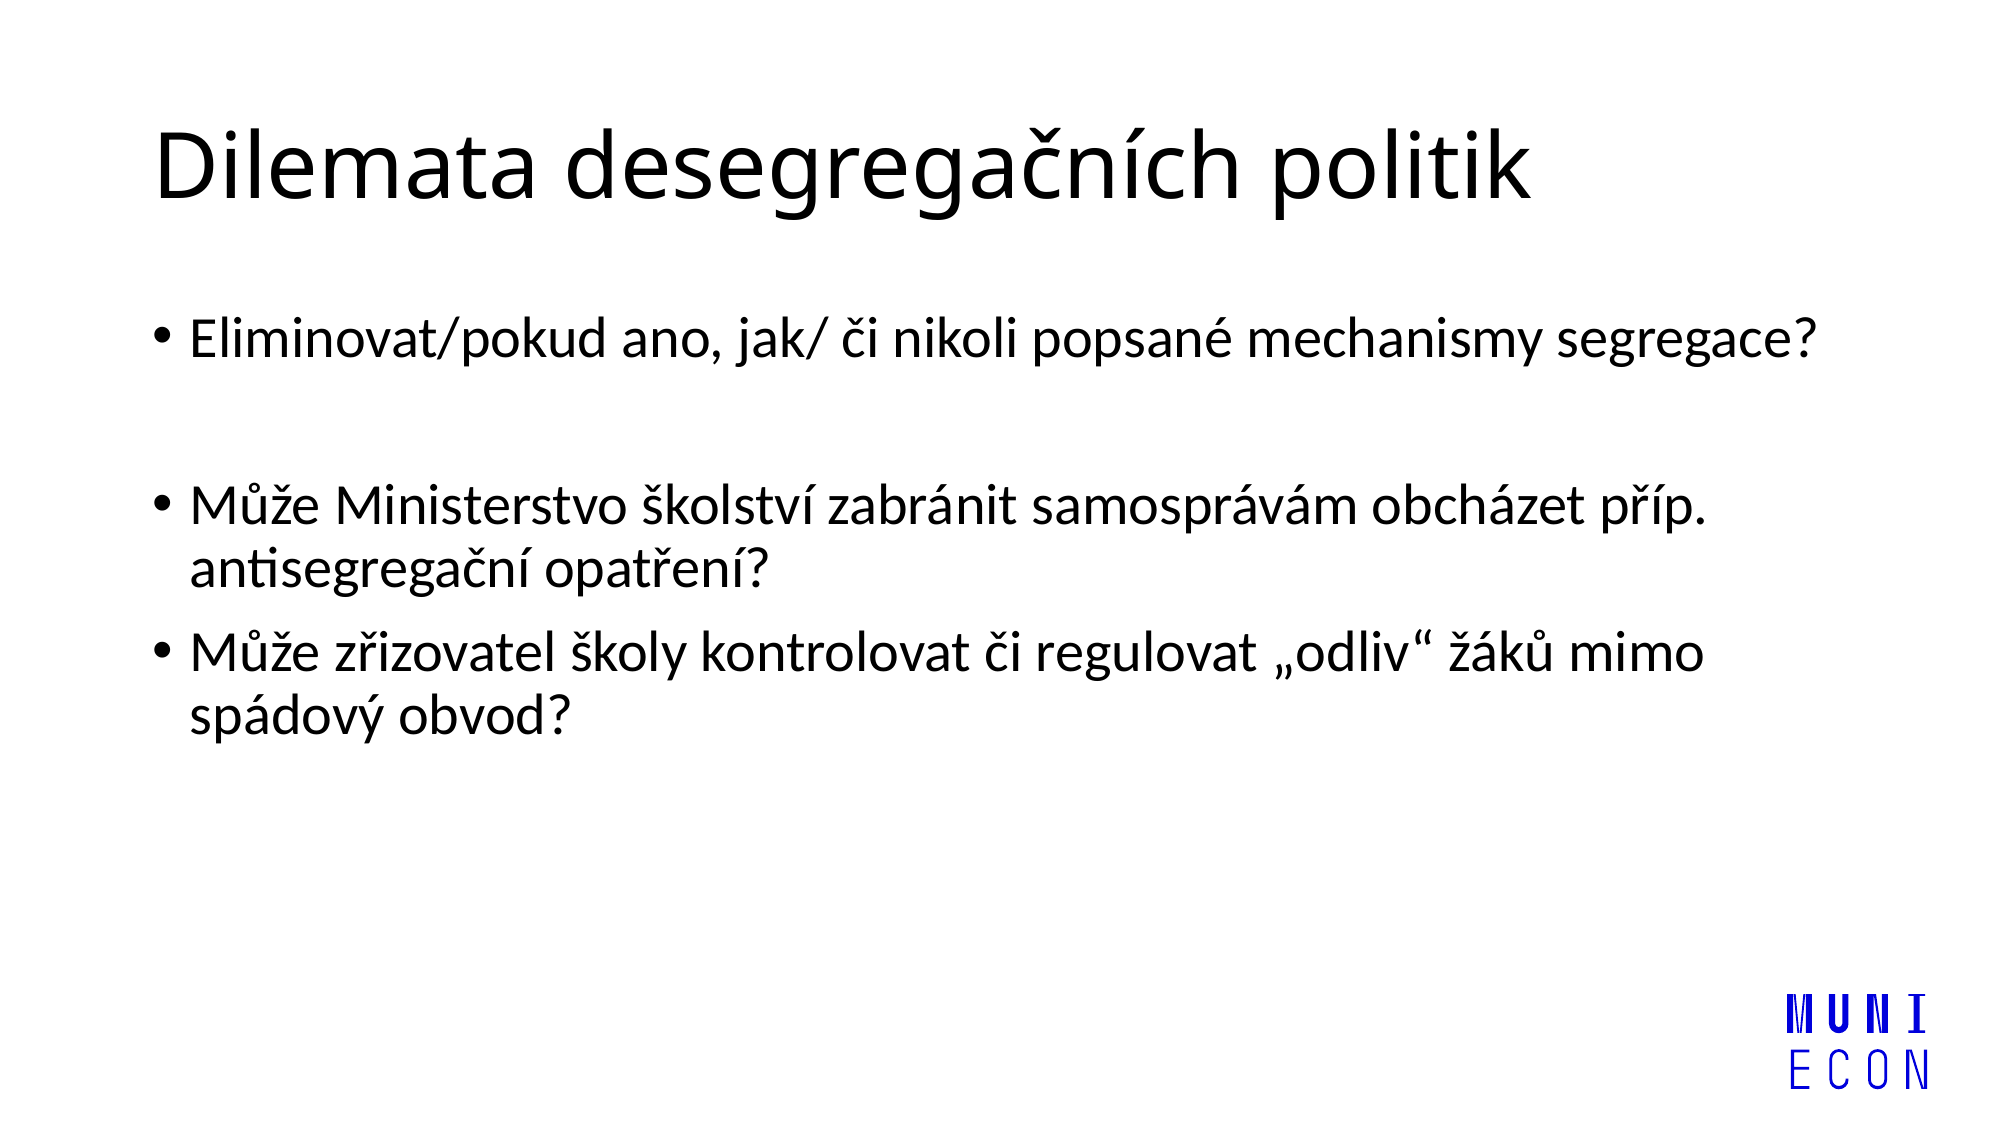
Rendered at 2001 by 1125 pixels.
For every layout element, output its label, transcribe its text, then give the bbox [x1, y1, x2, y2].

title Dilemata desegregačních politik [137, 59, 1863, 278]
list Eliminovat/pokud ano, jak/ či nikoli popsané mechanismy segregace? Může Ministerstvo školství zabránit samosprávám obcházet příp. antisegregační opatření? Může zřizovatel školy kontrolovat či regulovat „odliv“ žáků mimo spádový obvod? [137, 299, 1863, 1014]
